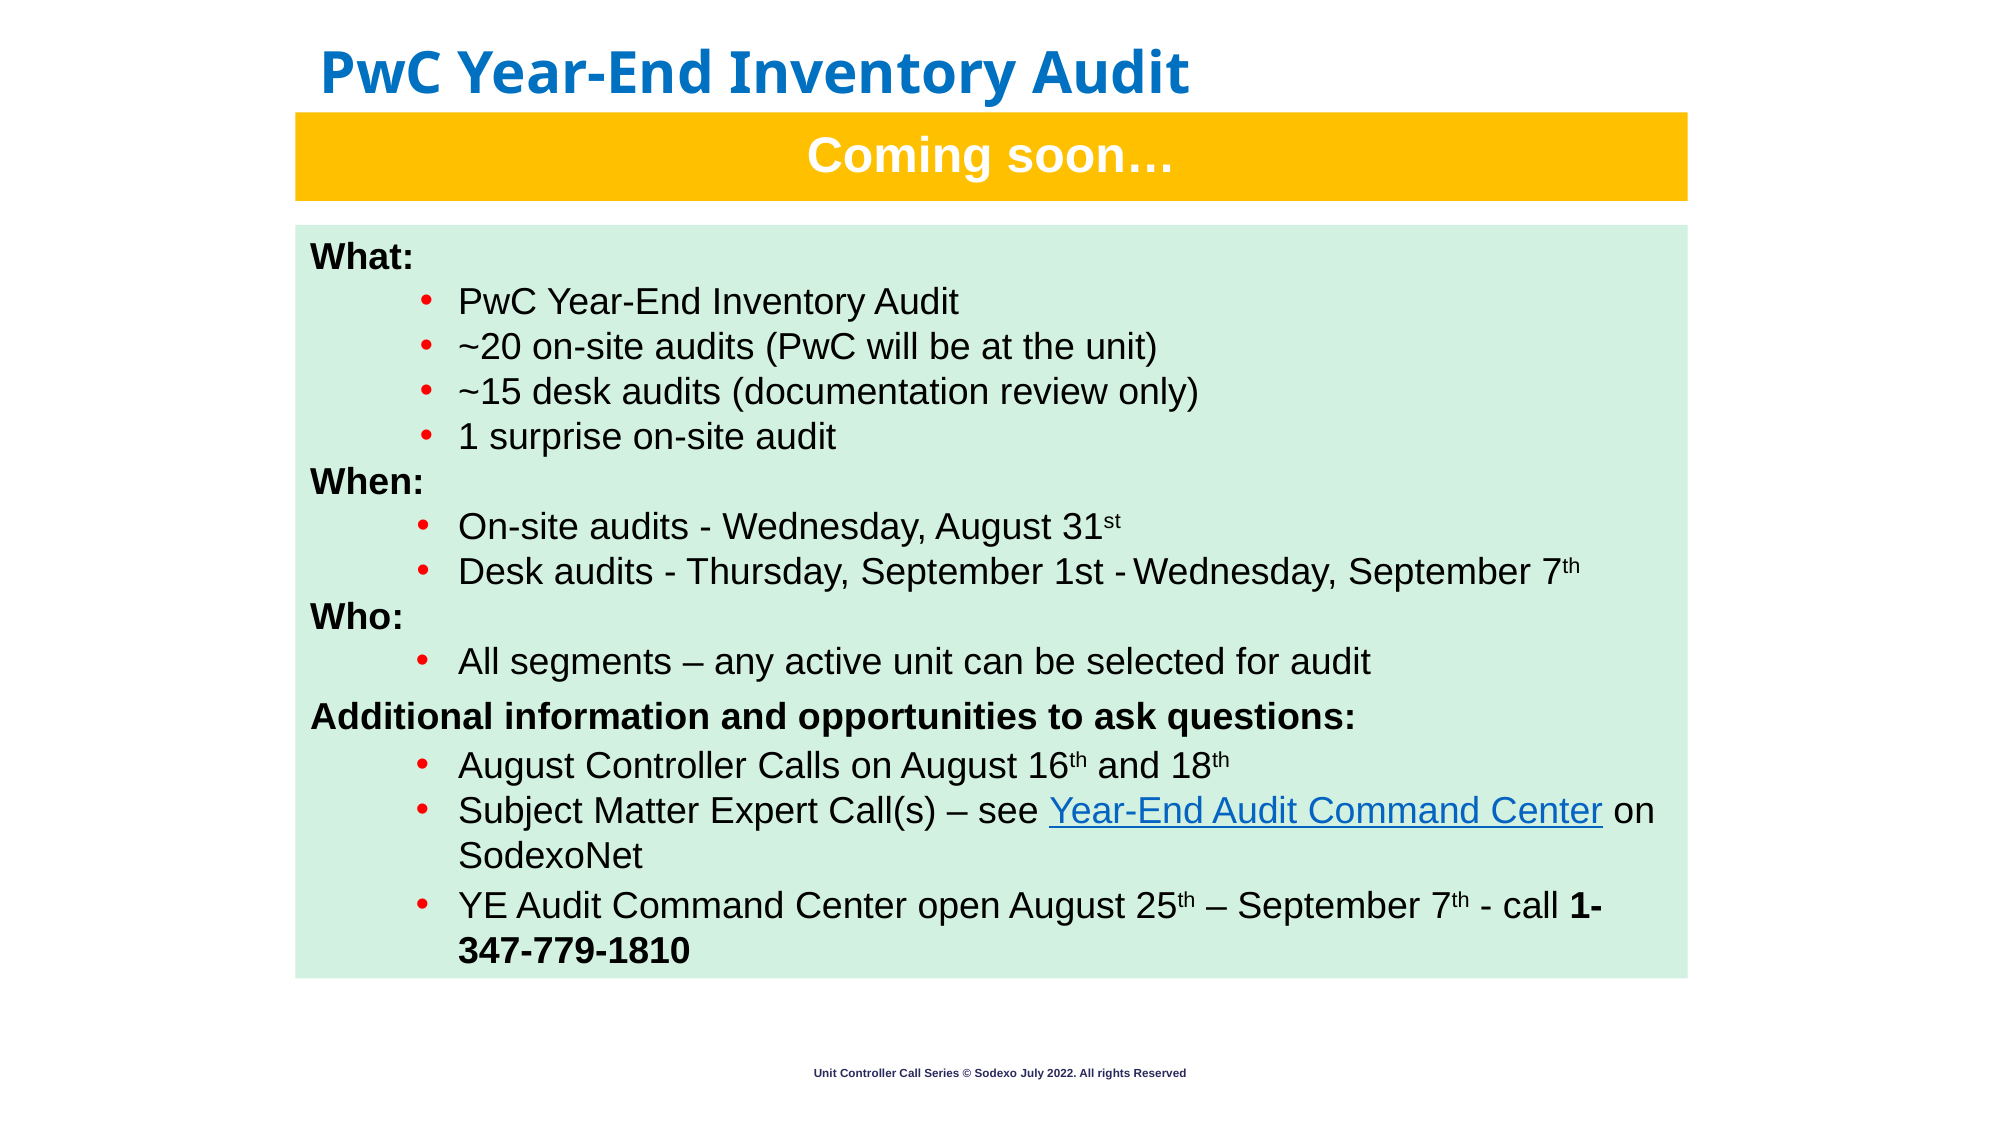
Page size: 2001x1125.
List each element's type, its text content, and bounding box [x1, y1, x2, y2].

footer Unit Controller Call Series © Sodexo July 2022. All rights Reserved [662, 1042, 1338, 1103]
text_box Coming soon… [295, 112, 1688, 201]
title PwC Year-End Inventory Audit [304, 24, 1688, 112]
text_box What: PwC Year-End Inventory Audit ~20 on-site audits (PwC will be at the unit) ~15 desk audits (documentation review only) 1 surprise on-site audit When: On-site audits - Wednesday, August 31st Desk audits - Thursday, September 1st - Wednesday, September 7th Who: All segments – any active unit can be selected for audit Additional information and opportunities to ask questions: August Controller Calls on August 16th and 18th Subject Matter Expert Call(s) – see Year-End Audit Command Center on SodexoNet YE Audit Command Center open August 25th – September 7th - call 1-347-779-1810 [295, 224, 1688, 979]
